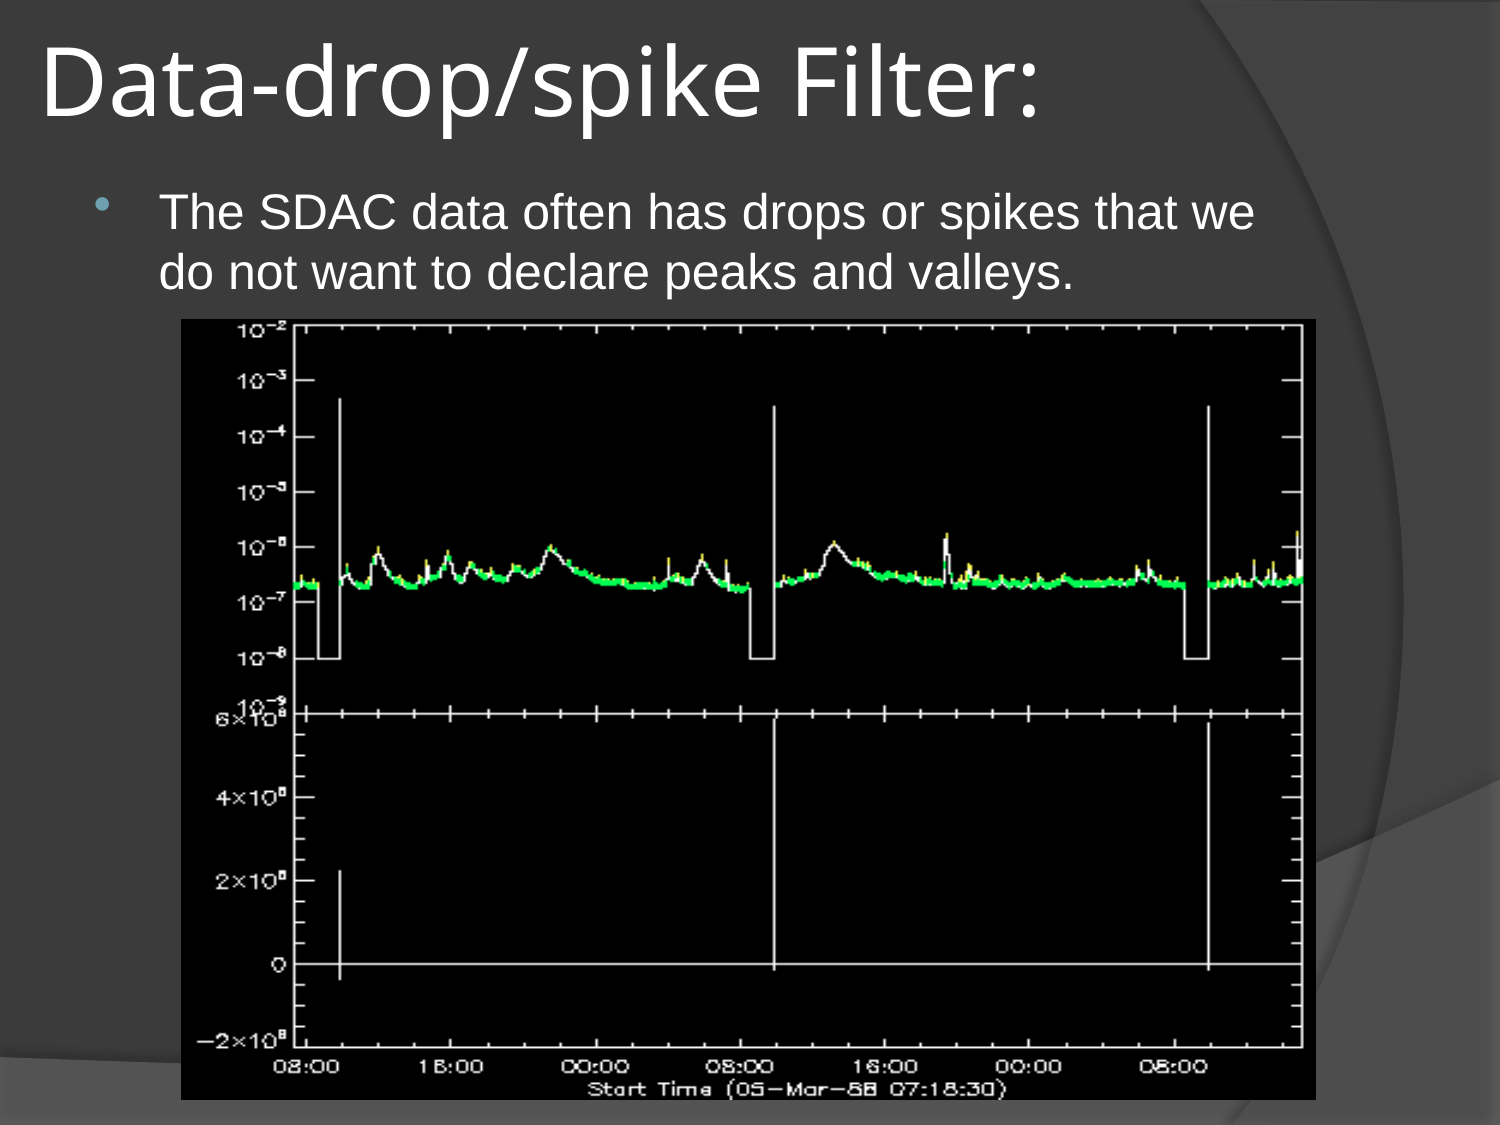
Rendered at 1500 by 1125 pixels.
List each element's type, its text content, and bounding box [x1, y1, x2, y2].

picture [181, 319, 1316, 1101]
title Data-drop/spike Filter: [30, 0, 1256, 172]
list The SDAC data often has drops or spikes that we do not want to declare peaks and valleys. [75, 171, 1281, 419]
